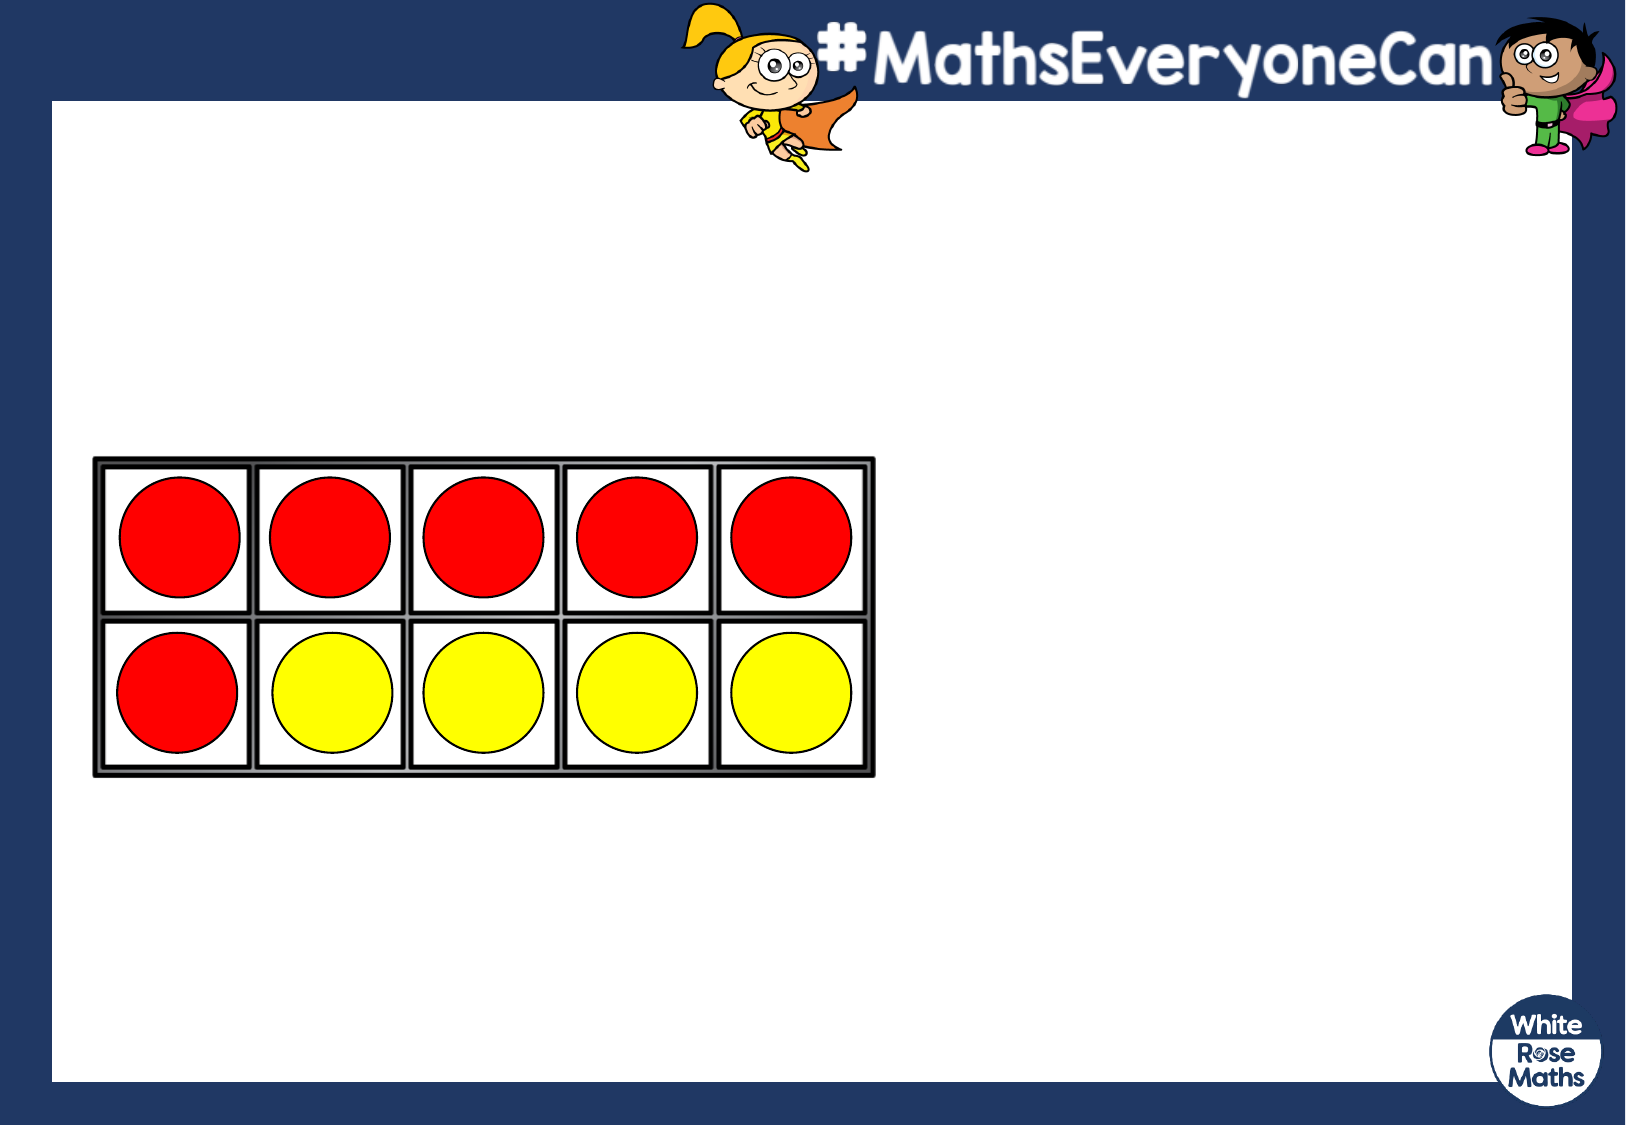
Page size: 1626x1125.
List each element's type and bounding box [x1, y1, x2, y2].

text_box [730, 476, 853, 599]
picture [1473, 4, 1625, 172]
picture [858, 43, 866, 49]
picture [1486, 991, 1606, 1111]
text_box [116, 631, 239, 754]
text_box [118, 476, 241, 599]
picture [74, 204, 896, 1029]
text_box [666, 483, 699, 592]
picture [673, 0, 866, 180]
text_box [730, 631, 853, 754]
text_box [271, 639, 302, 746]
text_box [666, 639, 699, 747]
text_box [268, 483, 302, 592]
